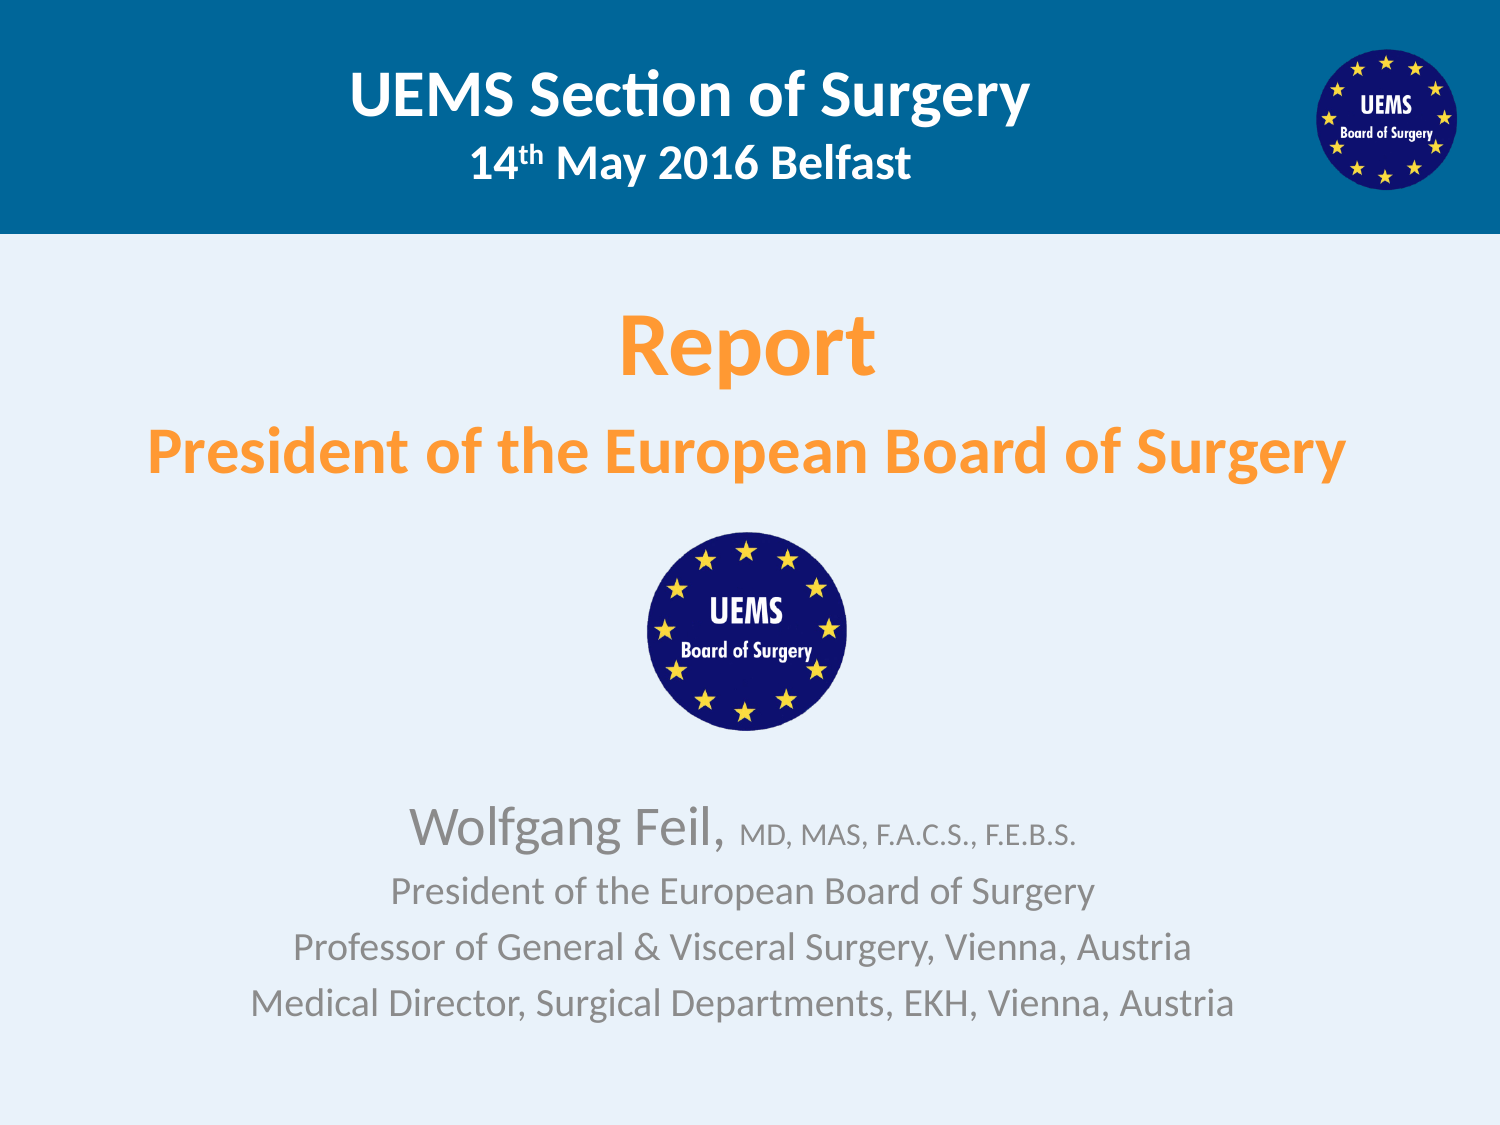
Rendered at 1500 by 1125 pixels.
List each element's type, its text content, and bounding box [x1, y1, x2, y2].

list Report President of the European Board of Surgery [72, 314, 1423, 457]
picture [1317, 50, 1456, 190]
picture [631, 514, 864, 738]
subtitle Wolfgang Feil, MD, MAS, F.A.C.S., F.E.B.S. President of the European Board of Surgery Professor of General & Visceral Surgery, Vienna, Austria Medical Director, Surgical Departments, EKH, Vienna, Austria [218, 763, 1269, 1051]
title UEMS Section of Surgery 14th May 2016 Belfast [75, 45, 1306, 195]
